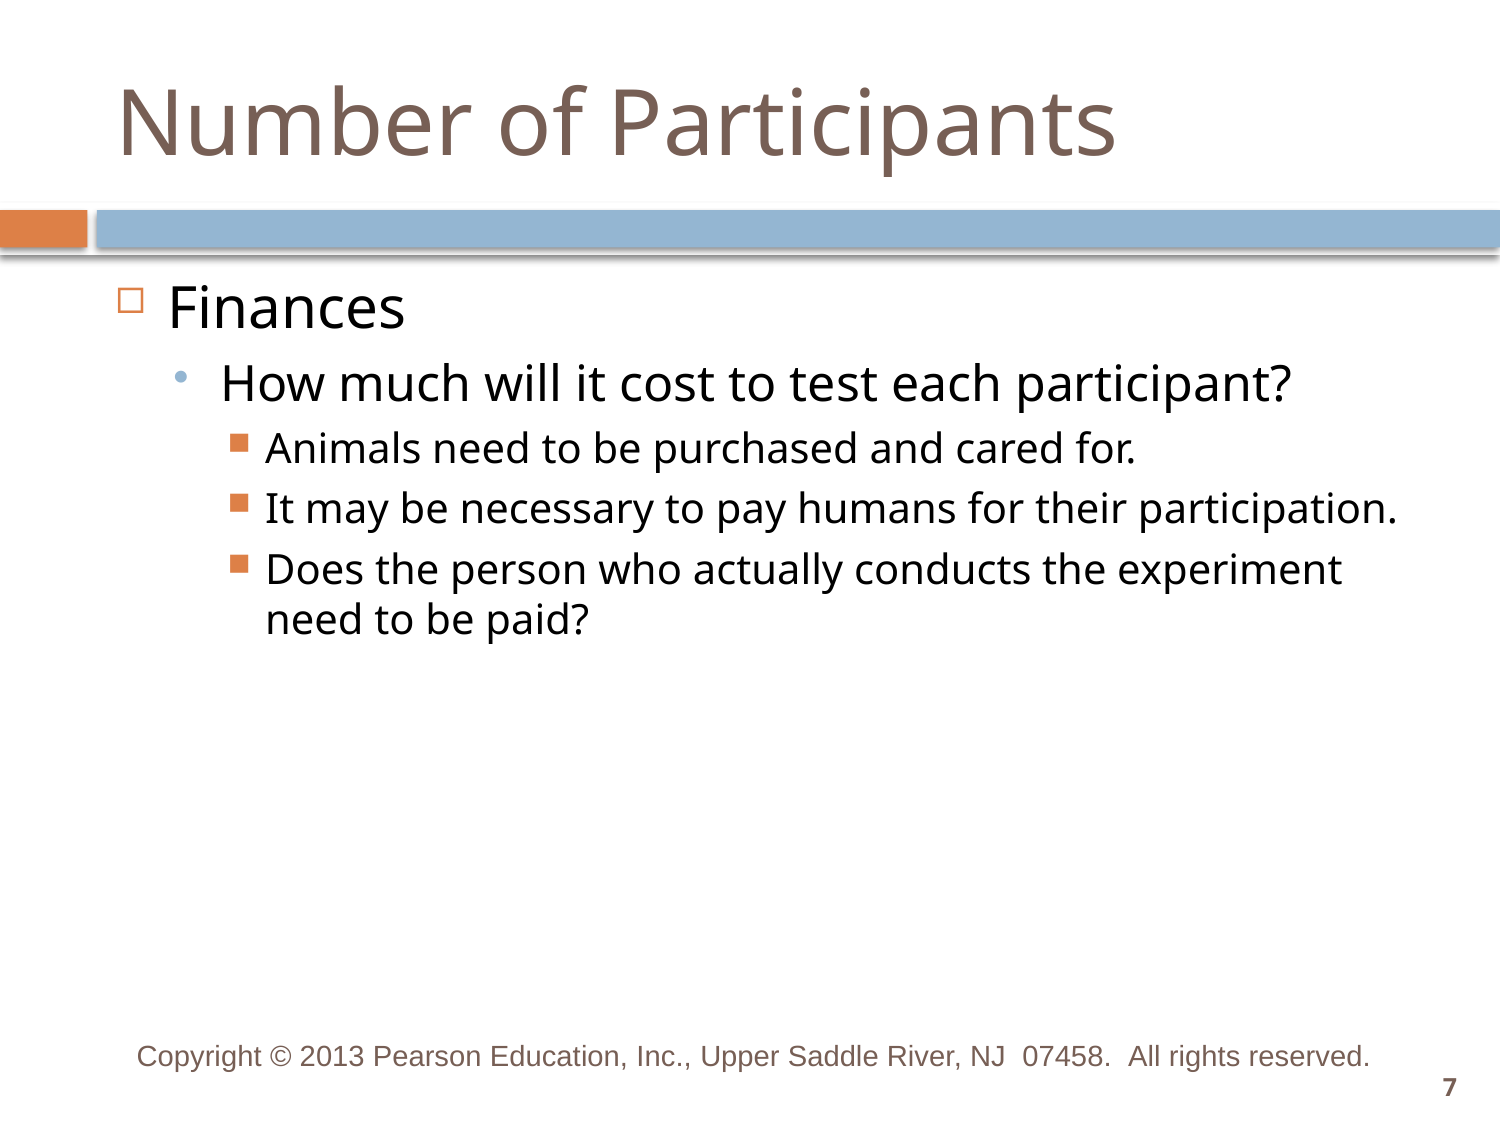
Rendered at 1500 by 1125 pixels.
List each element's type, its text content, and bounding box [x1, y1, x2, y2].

slide_number 7 [1412, 1052, 1488, 1113]
list Finances How much will it cost to test each participant? Animals need to be purchased and cared for. It may be necessary to pay humans for their participation. Does the person who actually conducts the experiment need to be paid? [100, 262, 1438, 1000]
footer Copyright © 2013 Pearson Education, Inc., Upper Saddle River, NJ 07458. All rights reserved. [87, 1025, 1388, 1085]
title Number of Participants [100, 37, 1438, 200]
